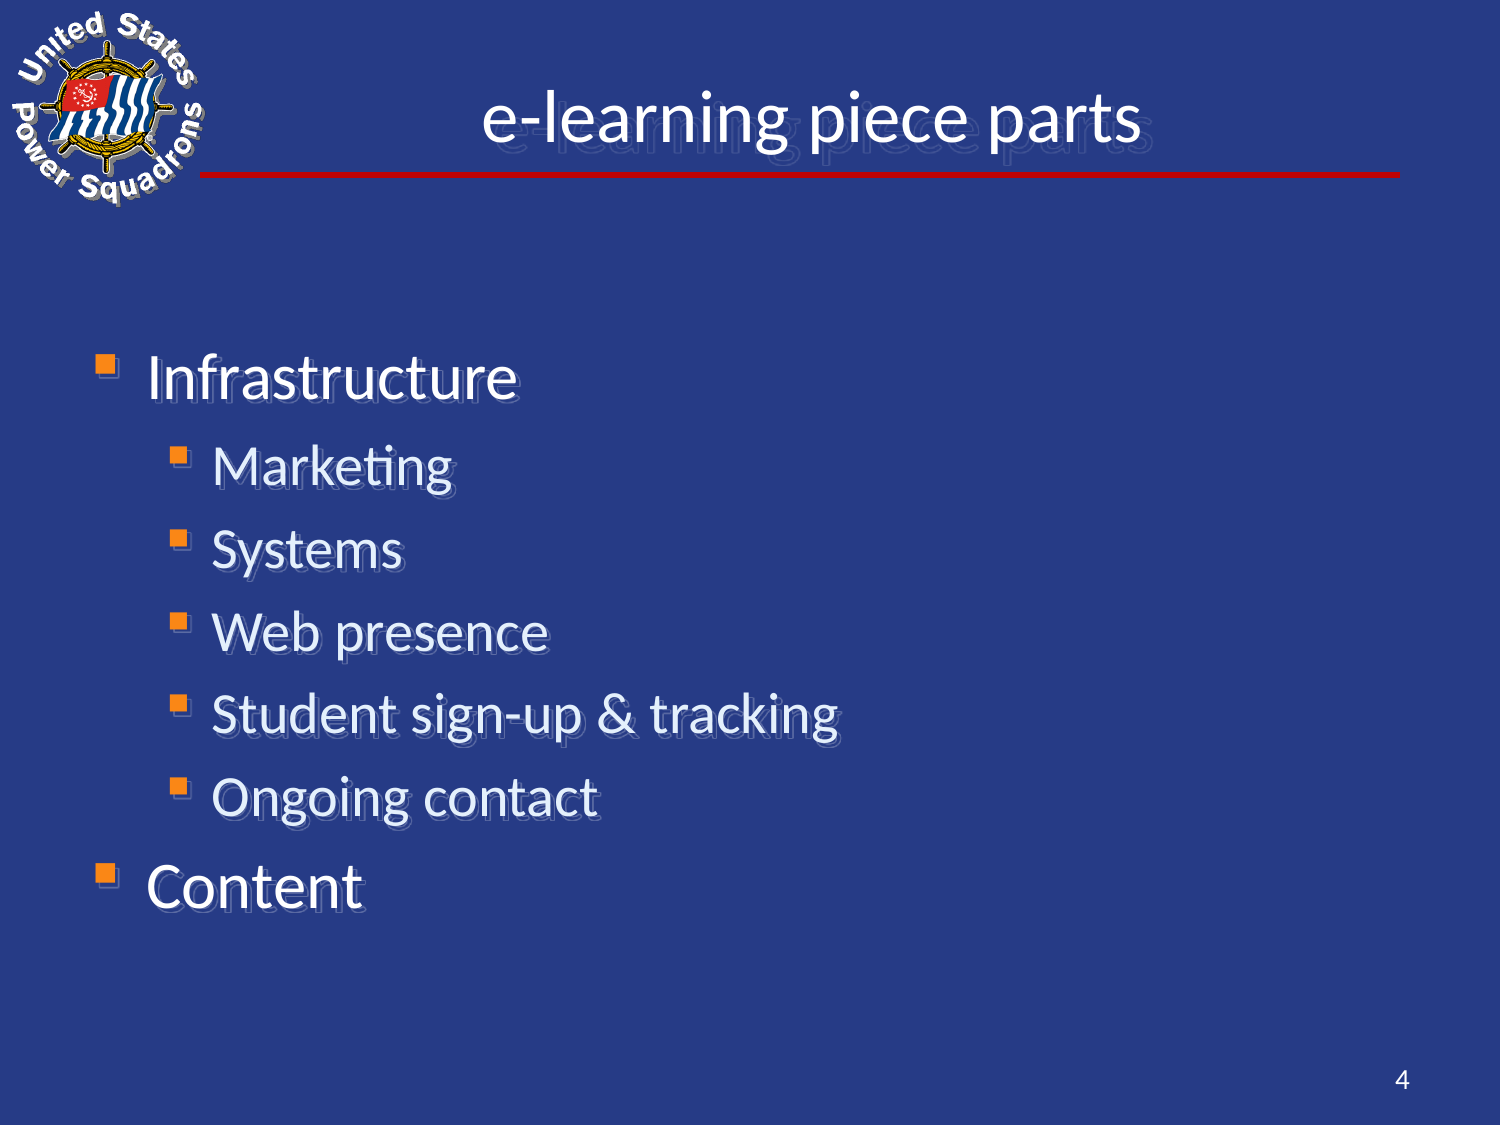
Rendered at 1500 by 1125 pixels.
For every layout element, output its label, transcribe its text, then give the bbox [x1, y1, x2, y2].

slide_number 4 [1074, 1024, 1426, 1103]
title e-learning piece parts [199, 37, 1426, 188]
list Infrastructure Marketing Systems Web presence Student sign-up & tracking Ongoing contact Content [74, 337, 1426, 1013]
picture [5, 7, 206, 207]
